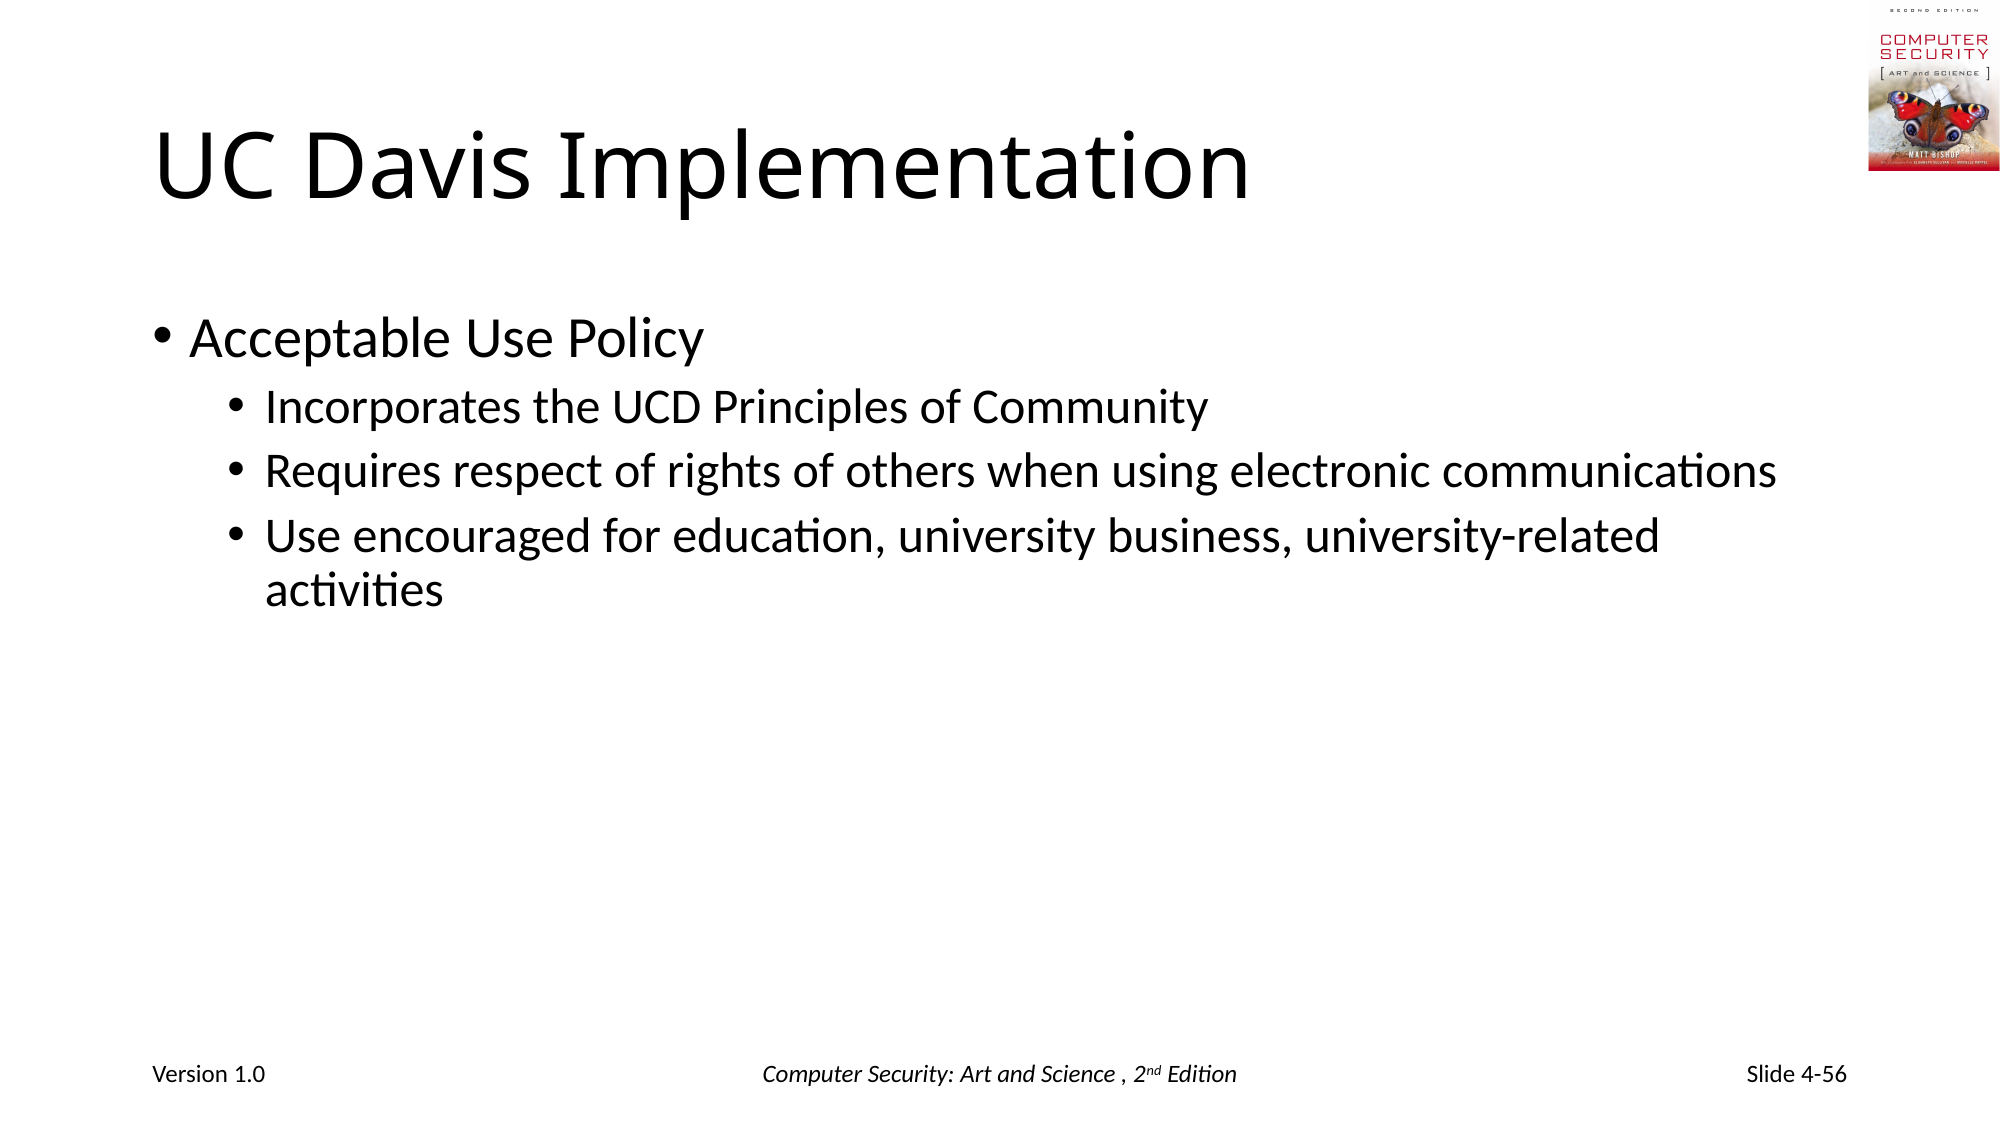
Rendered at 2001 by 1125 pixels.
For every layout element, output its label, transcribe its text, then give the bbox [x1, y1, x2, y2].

slide_number Slide 4-56 [1412, 1042, 1863, 1103]
footer Computer Security: Art and Science , 2nd Edition [662, 1042, 1338, 1103]
picture [1868, 0, 2000, 171]
title UC Davis Implementation [137, 59, 1863, 278]
list Acceptable Use Policy Incorporates the UCD Principles of Community Requires respect of rights of others when using electronic communications Use encouraged for education, university business, university-related activities [137, 299, 1863, 1014]
slide_number Version 1.0 [137, 1042, 588, 1103]
